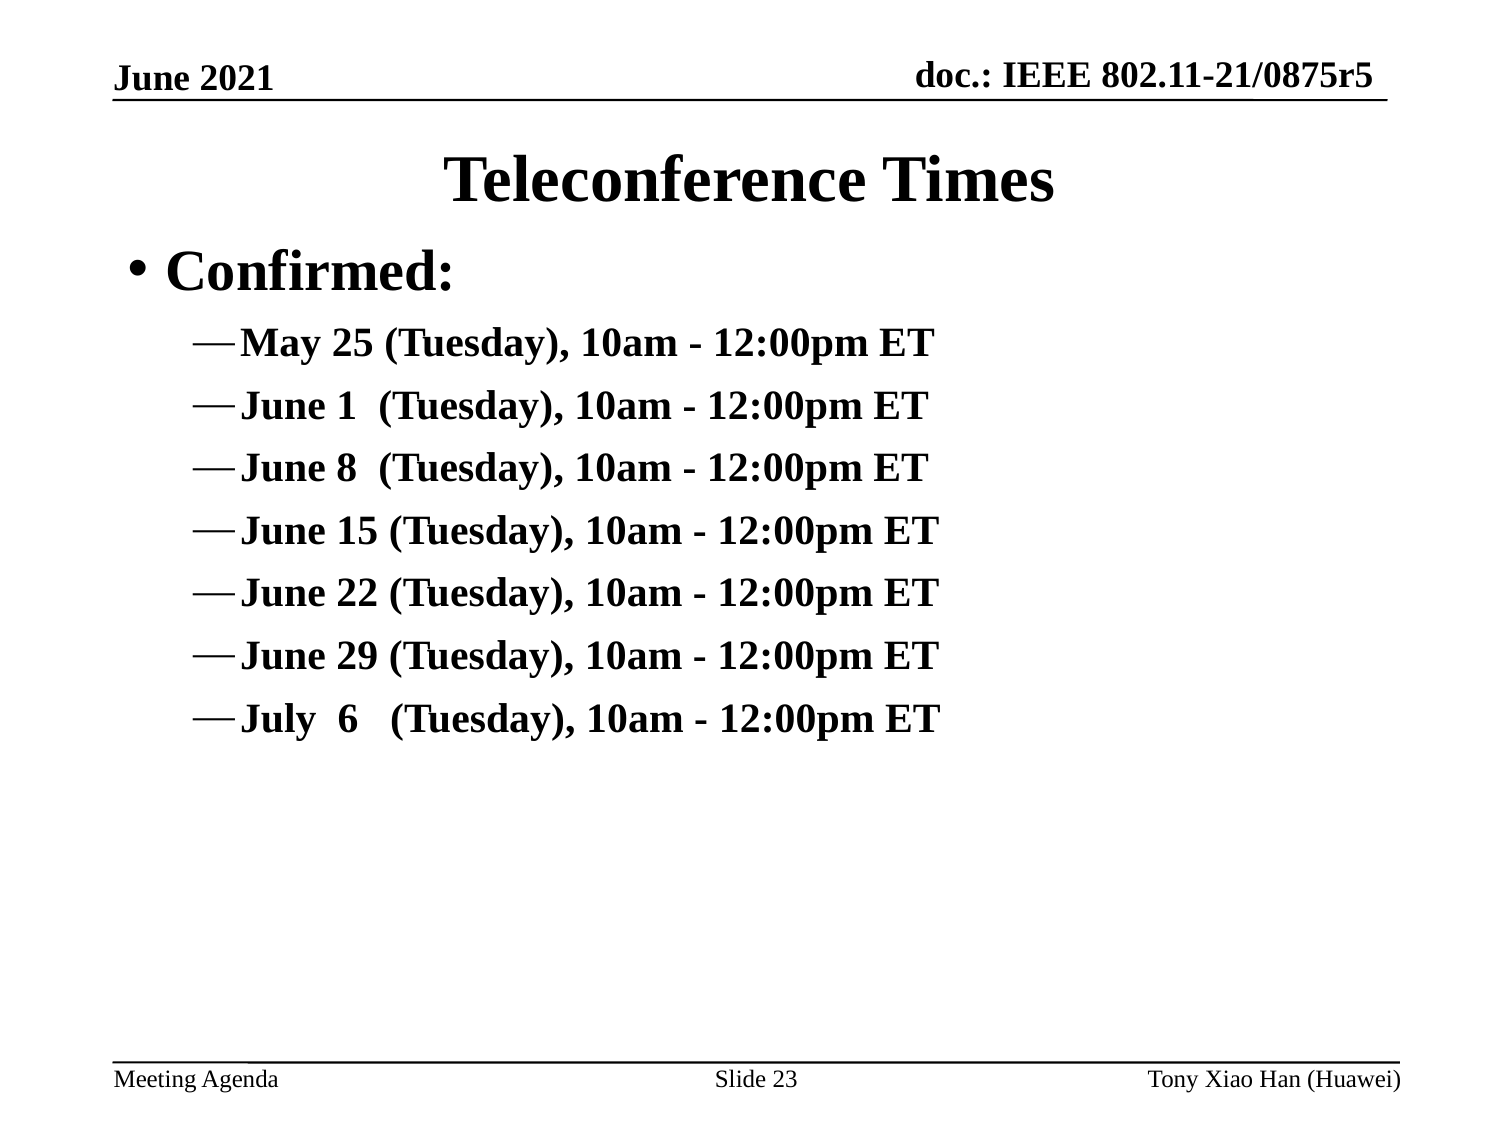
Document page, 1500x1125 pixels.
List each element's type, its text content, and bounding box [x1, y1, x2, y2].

text_box Teleconference Times [112, 87, 1388, 224]
slide_number Slide 23 [712, 1061, 800, 1093]
text_box Confirmed: May 25 (Tuesday), 10am - 12:00pm ET June 1 (Tuesday), 10am - 12:00pm ET June 8 (Tuesday), 10am - 12:00pm ET June 15 (Tuesday), 10am - 12:00pm ET June 22 (Tuesday), 10am - 12:00pm ET June 29 (Tuesday), 10am - 12:00pm ET July 6 (Tuesday), 10am - 12:00pm ET [112, 224, 1388, 1000]
footer Tony Xiao Han (Huawei) [999, 1061, 1402, 1093]
